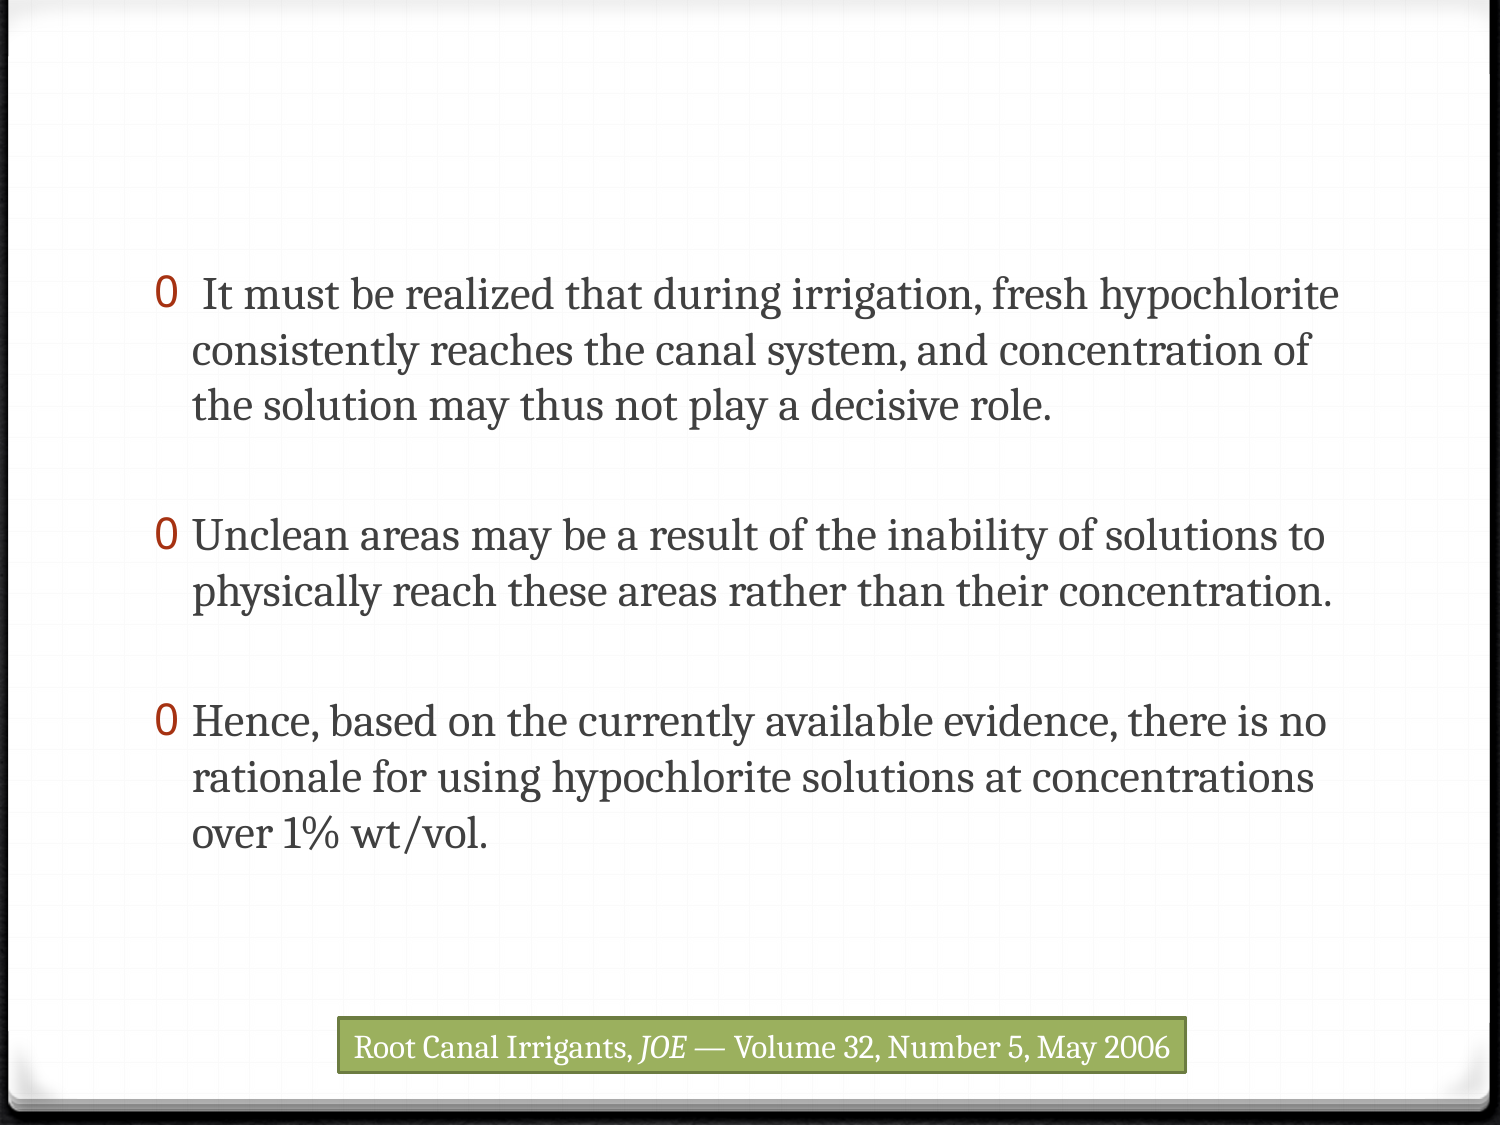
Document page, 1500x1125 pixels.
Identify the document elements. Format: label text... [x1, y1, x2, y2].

text_box Root Canal Irrigants, JOE — Volume 32, Number 5, May 2006 [337, 1016, 1187, 1074]
picture [0, 0, 1500, 1125]
list It must be realized that during irrigation, fresh hypochlorite consistently reaches the canal system, and concentration of the solution may thus not play a decisive role. Unclean areas may be a result of the inability of solutions to physically reach these areas rather than their concentration. Hence, based on the currently available evidence, there is no rationale for using hypochlorite solutions at concentrations over 1% wt/vol. [139, 255, 1365, 904]
